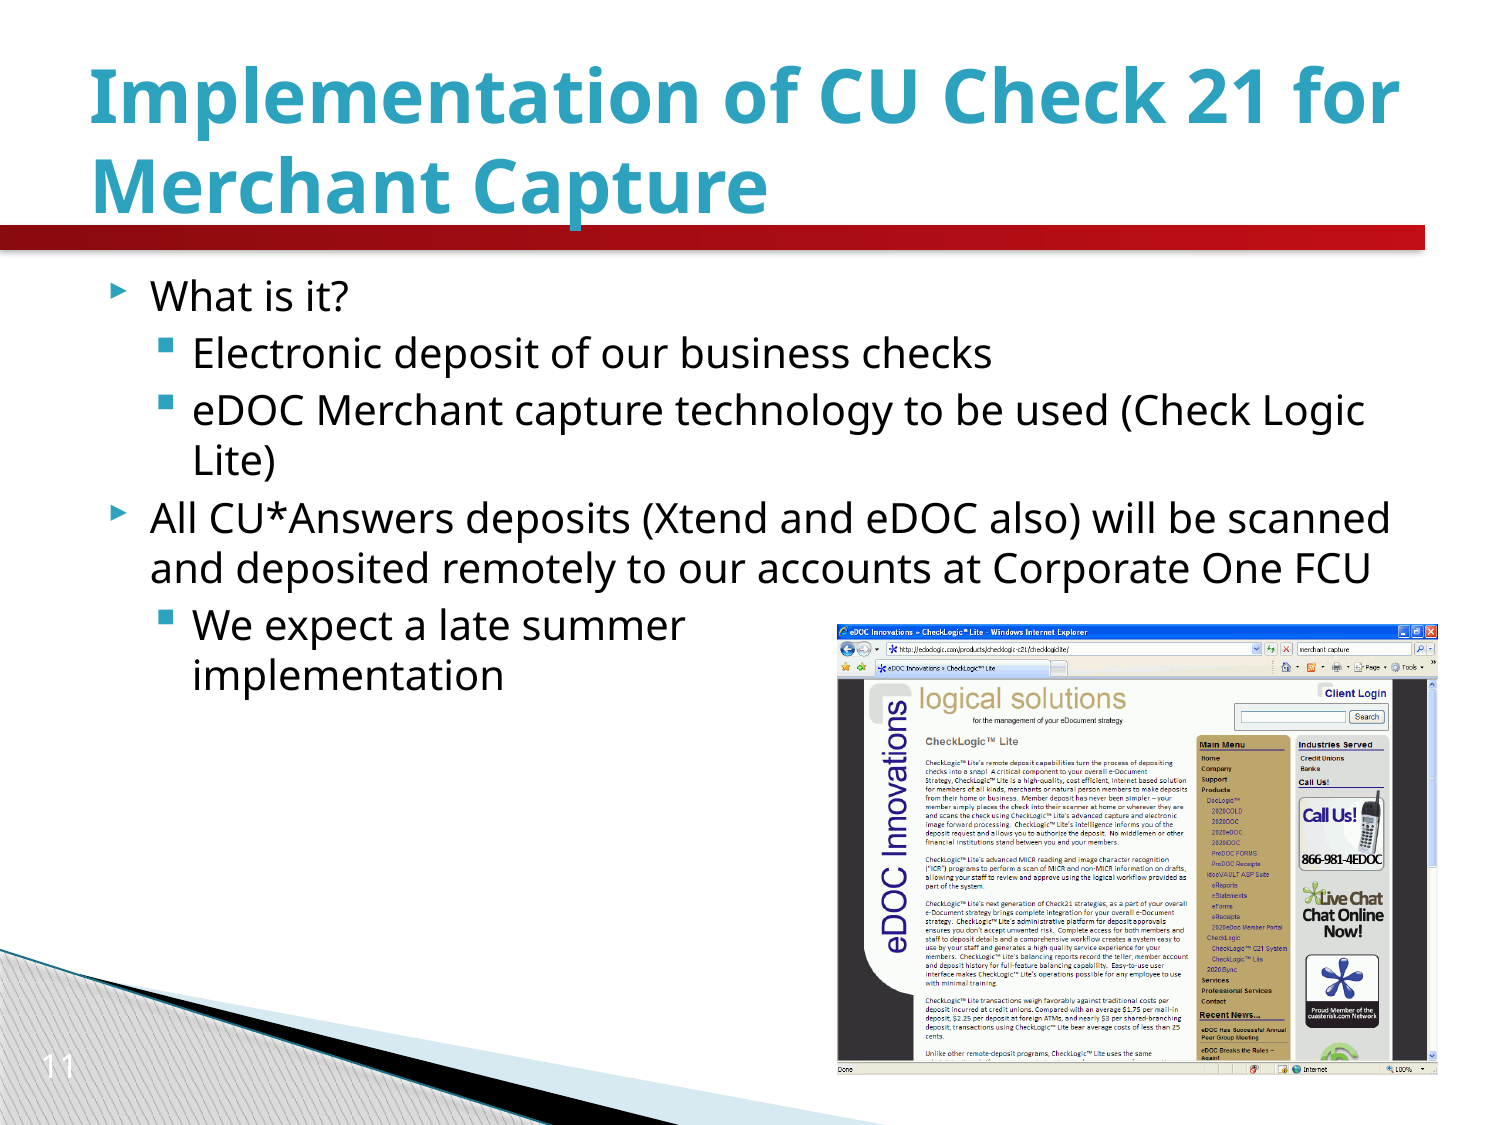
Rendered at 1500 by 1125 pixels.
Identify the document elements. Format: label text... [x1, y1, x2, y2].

picture [837, 624, 1438, 1076]
slide_number 11 [25, 1038, 376, 1098]
title Implementation of CU Check 21 for Merchant Capture [75, 45, 1425, 233]
list What is it? Electronic deposit of our business checks eDOC Merchant capture technology to be used (Check Logic Lite) All CU*Answers deposits (Xtend and eDOC also) will be scanned and deposited remotely to our accounts at Corporate One FCU We expect a late summer implementation [74, 262, 1426, 986]
